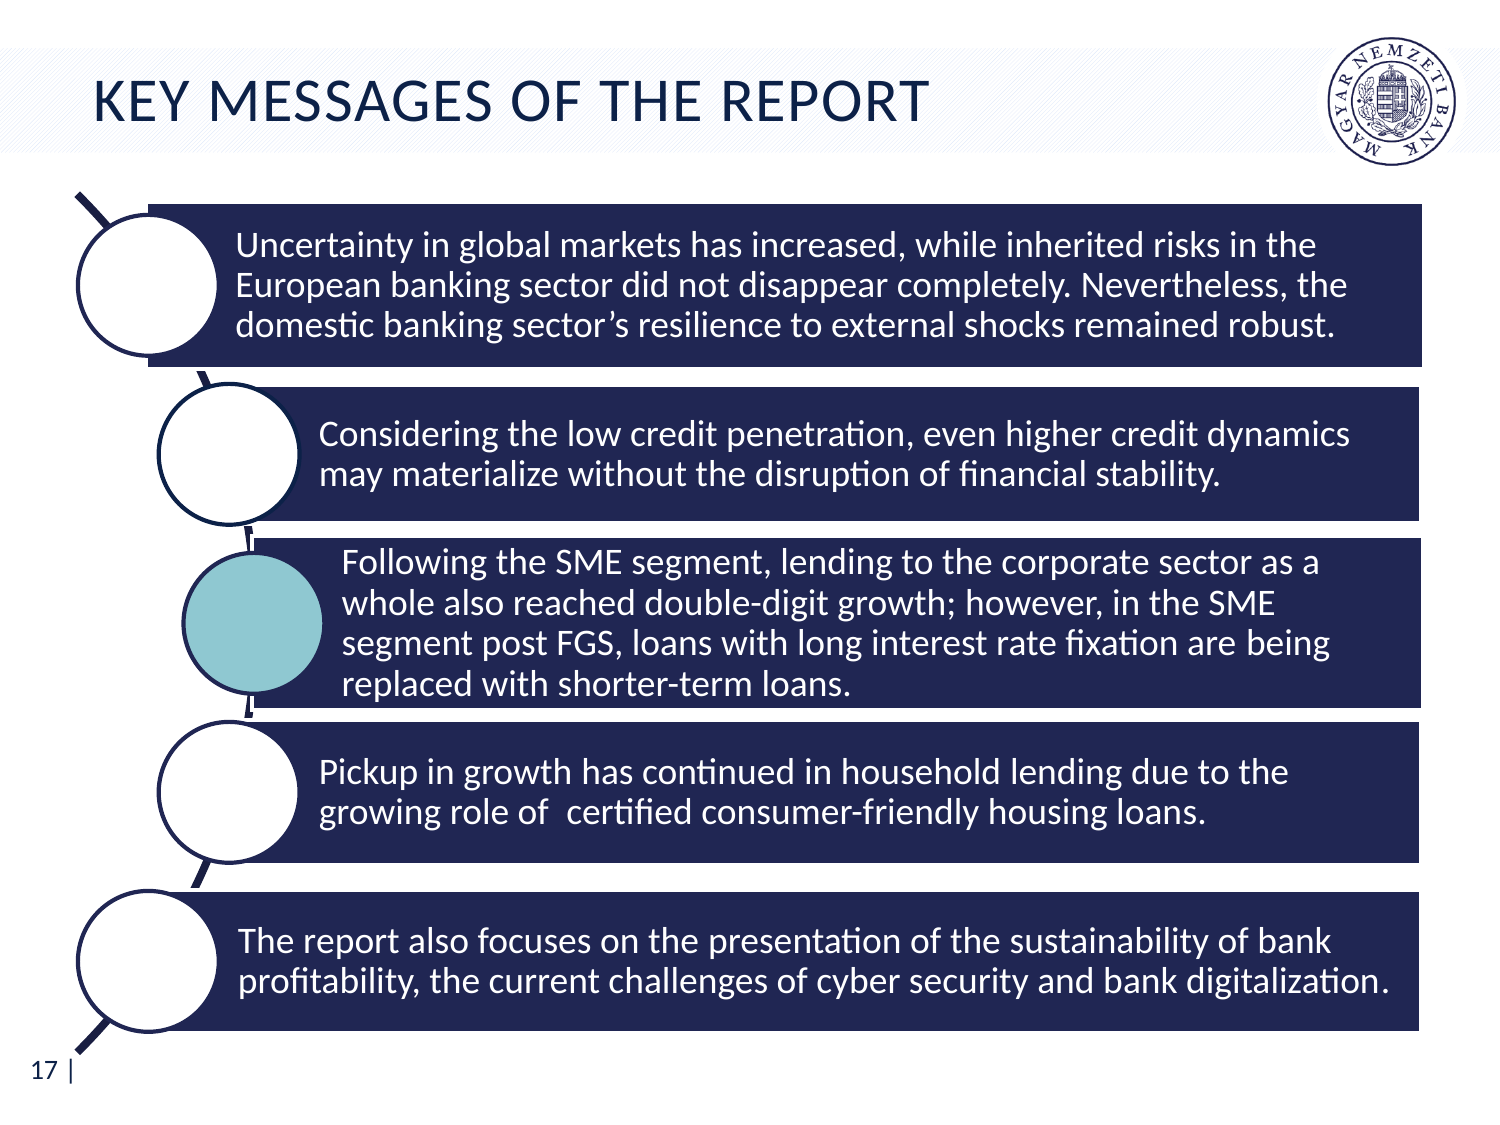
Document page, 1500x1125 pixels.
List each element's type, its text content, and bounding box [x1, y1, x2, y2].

title Key Messages of the Report [78, 50, 1327, 152]
picture [1327, 36, 1457, 166]
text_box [64, 172, 1436, 1075]
